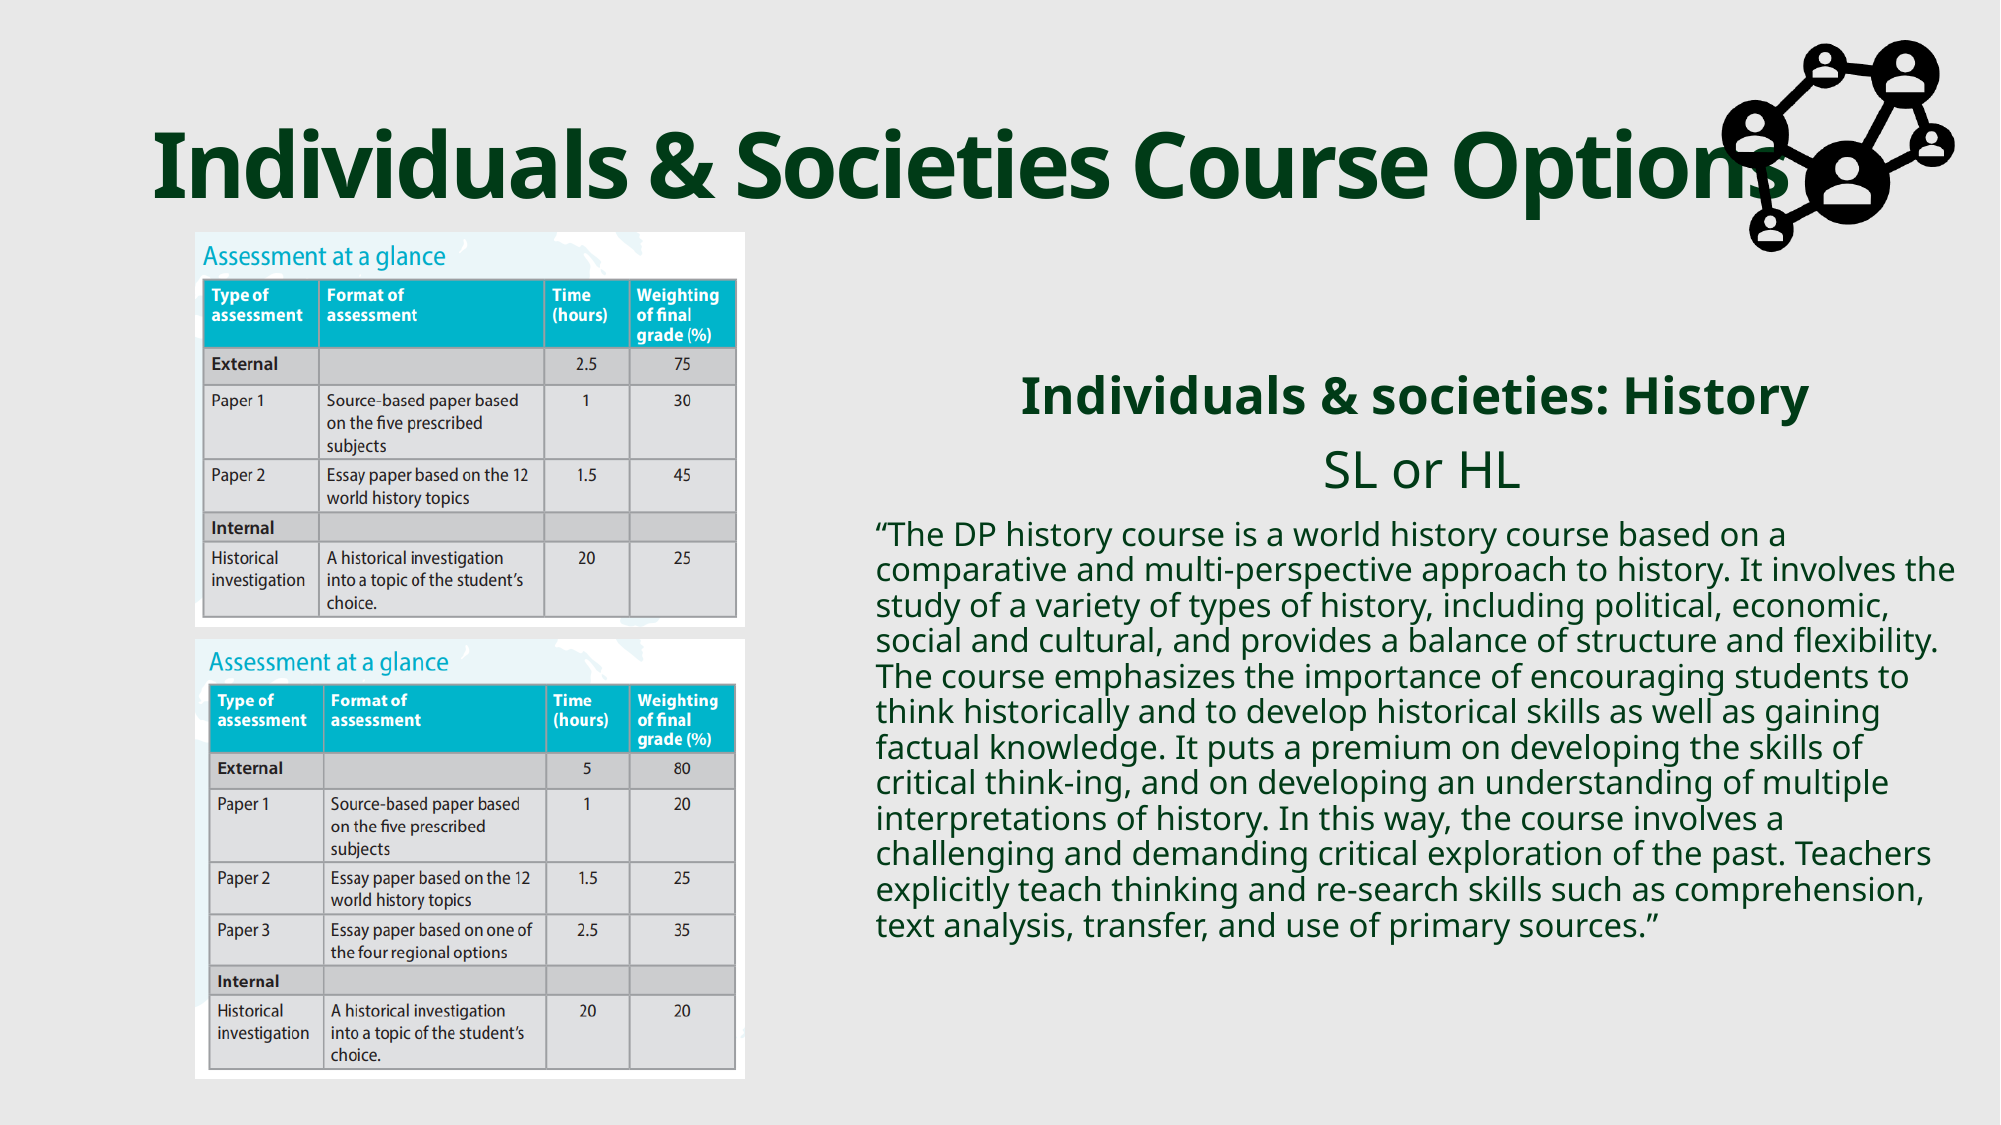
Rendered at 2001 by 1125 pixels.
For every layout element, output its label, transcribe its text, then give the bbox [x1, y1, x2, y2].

title Individuals & Societies Course Options [137, 59, 1705, 278]
picture [195, 639, 745, 1079]
list Individuals & societies: History SL or HL “The DP history course is a world history course based on a comparative and multi-perspective approach to history. It involves the study of a variety of types of history, including political, economic, social and cultural, and provides a balance of structure and flexibility. The course emphasizes the importance of encouraging students to think historically and to develop historical skills as well as gaining factual knowledge. It puts a premium on developing the skills of critical think-ing, and on developing an understanding of multiple interpretations of history. In this way, the course involves a challenging and demanding critical exploration of the past. Teachers explicitly teach thinking and re-search skills such as comprehension, text analysis, transfer, and use of primary sources.” [860, 362, 1985, 956]
picture [195, 232, 745, 627]
picture [1705, 16, 1967, 278]
